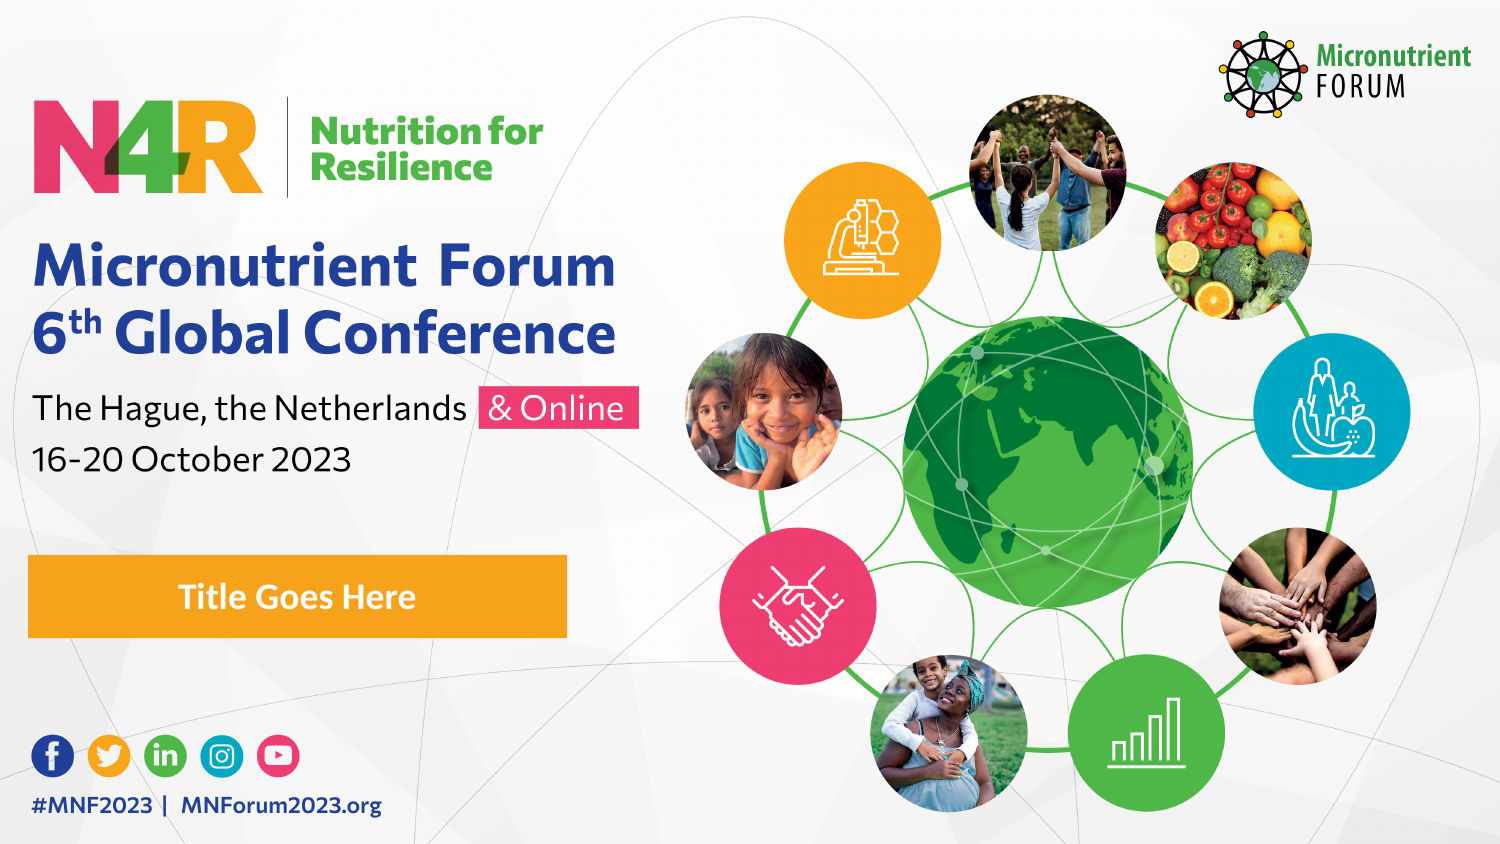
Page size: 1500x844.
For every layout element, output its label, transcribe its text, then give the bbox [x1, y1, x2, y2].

picture [0, 0, 1500, 844]
text_box [27, 554, 568, 639]
text_box Title Goes Here [28, 564, 568, 625]
